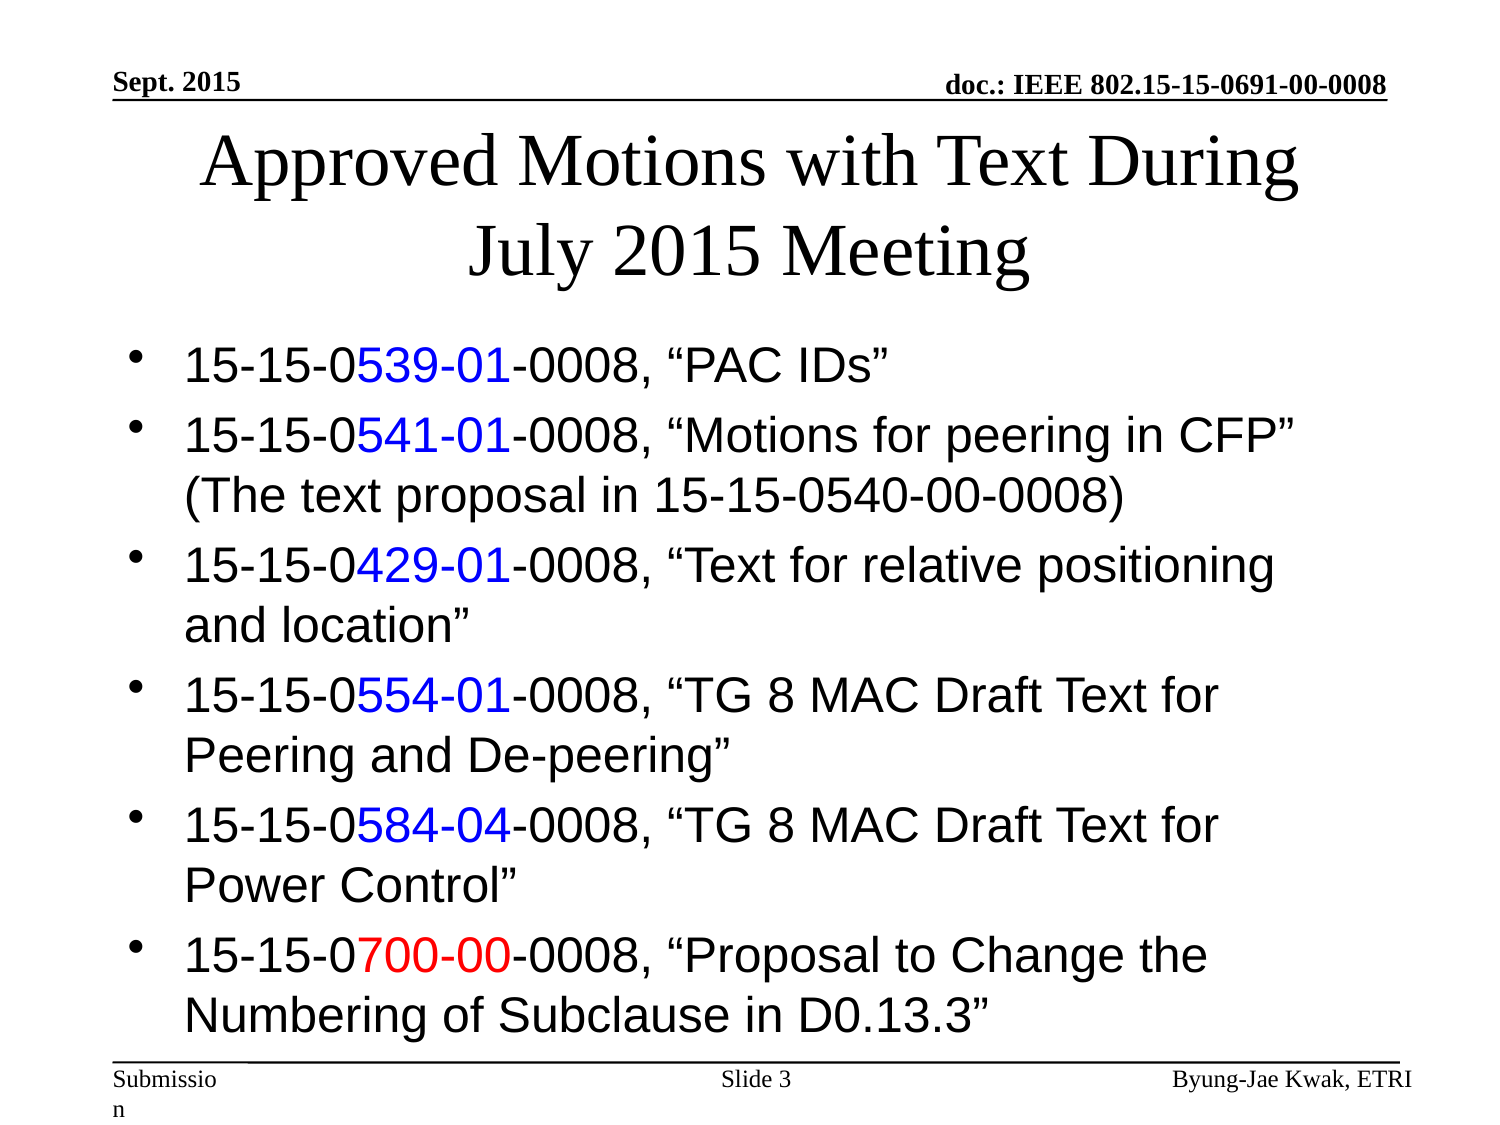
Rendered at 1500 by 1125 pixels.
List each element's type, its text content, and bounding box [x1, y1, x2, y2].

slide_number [112, 62, 375, 98]
footer Byung-Jae Kwak, ETRI [900, 1062, 1413, 1093]
title Approved Motions with Text During July 2015 Meeting [112, 112, 1388, 288]
list 15-15-0539-01-0008, “PAC IDs” 15-15-0541-01-0008, “Motions for peering in CFP” (The text proposal in 15-15-0540-00-0008) 15-15-0429-01-0008, “Text for relative positioning and location” 15-15-0554-01-0008, “TG 8 MAC Draft Text for Peering and De-peering” 15-15-0584-04-0008, “TG 8 MAC Draft Text for Power Control” 15-15-0700-00-0008, “Proposal to Change the Numbering of Subclause in D0.13.3” [112, 324, 1388, 1000]
slide_number Slide 3 [712, 1062, 800, 1093]
